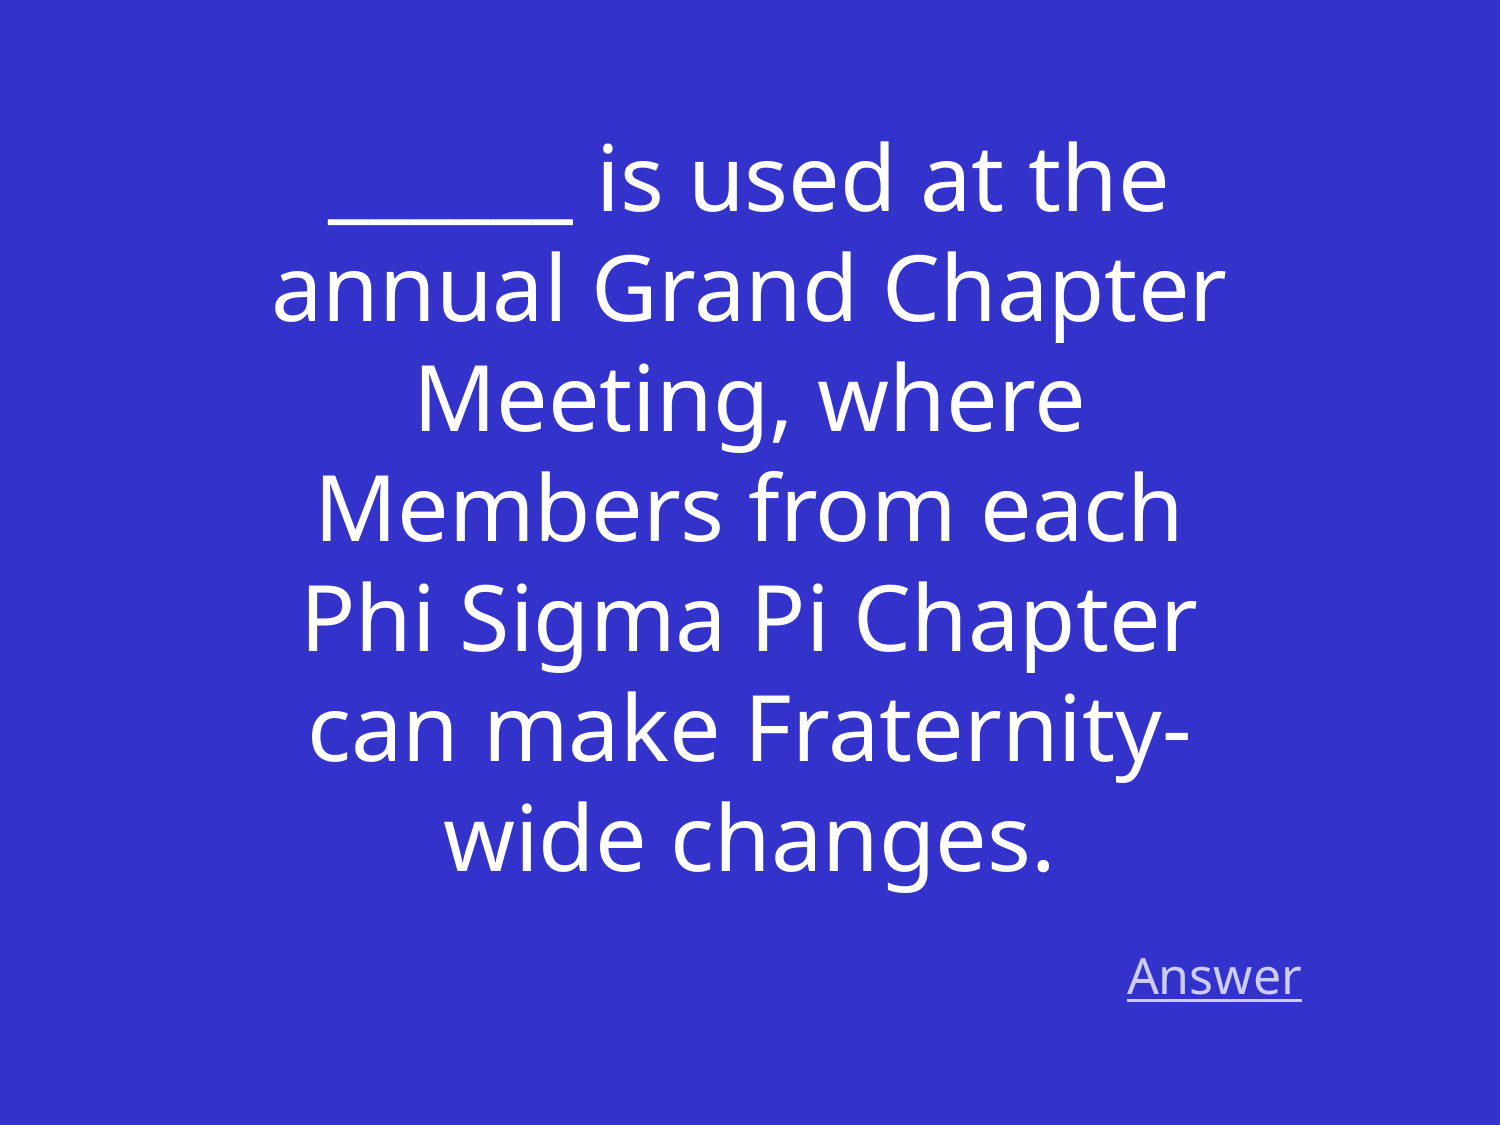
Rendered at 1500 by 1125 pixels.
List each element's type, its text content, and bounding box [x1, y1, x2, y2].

subtitle ______ is used at the annual Grand Chapter Meeting, where Members from each Phi Sigma Pi Chapter can make Fraternity-wide changes. [225, 112, 1275, 738]
text_box Answer [1112, 937, 1400, 1021]
